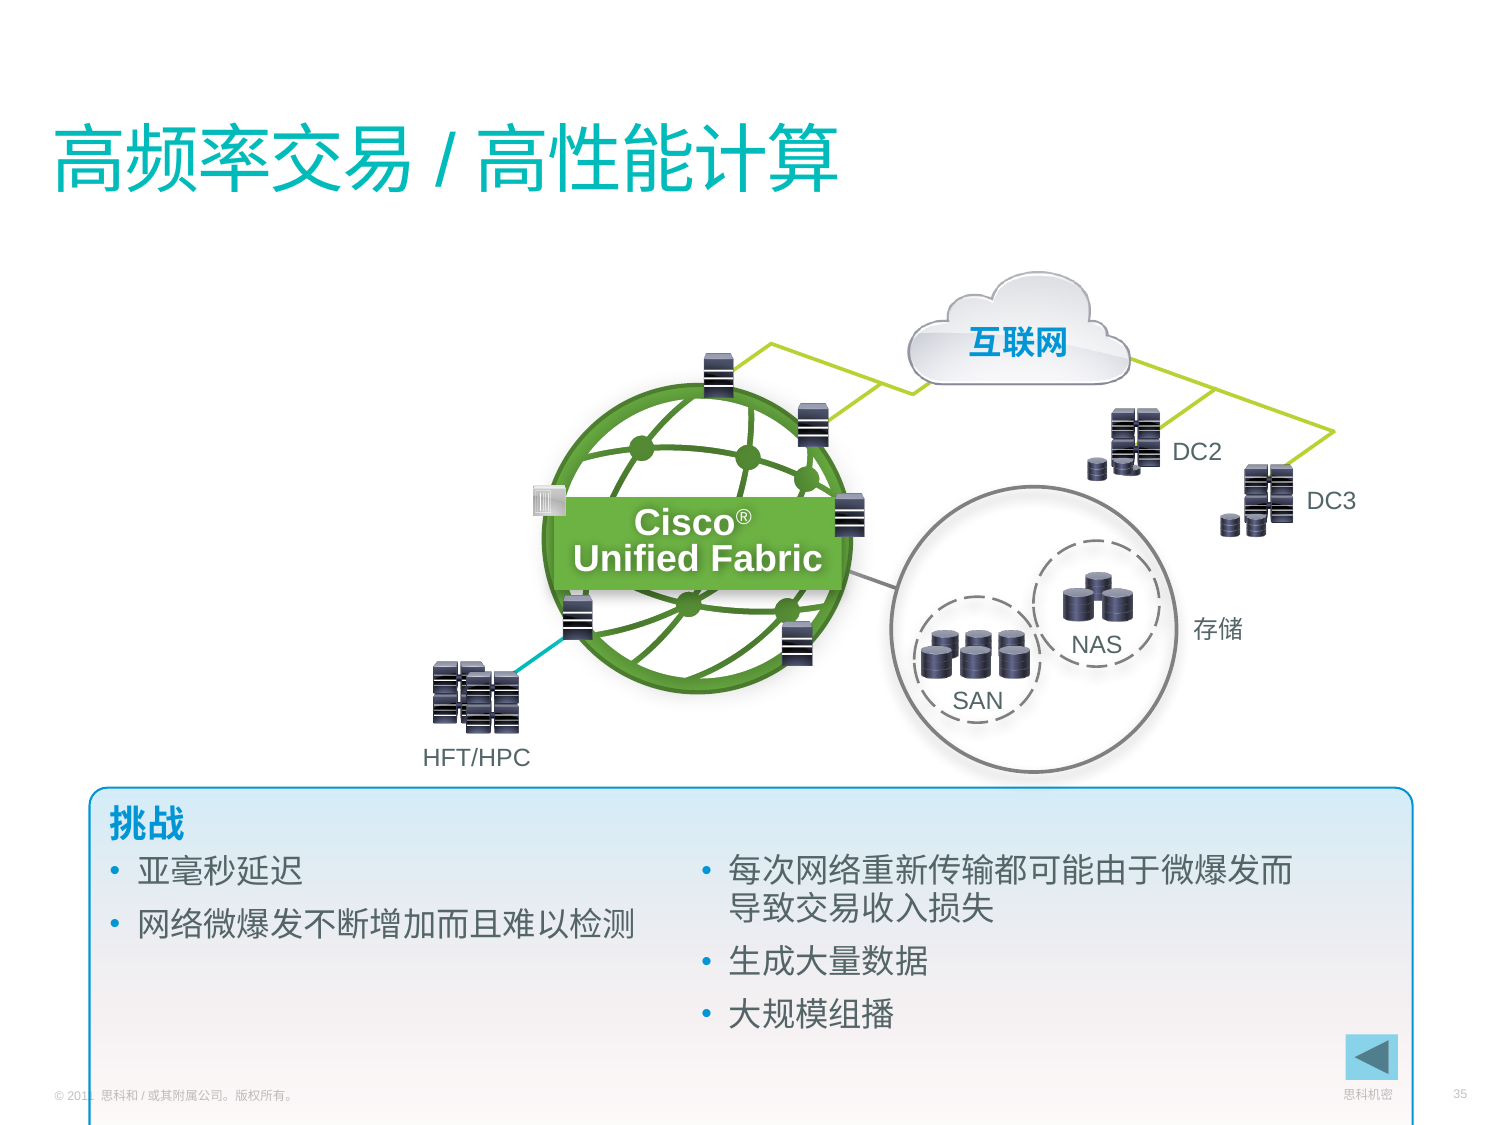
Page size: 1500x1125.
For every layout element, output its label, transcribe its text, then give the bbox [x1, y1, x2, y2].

text_box [1343, 1032, 1400, 1082]
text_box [106, 850, 1385, 1036]
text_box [386, 233, 1385, 780]
title 高频率交易/高性能计算 [37, 70, 1447, 209]
text_box 挑战 [87, 785, 1415, 1125]
